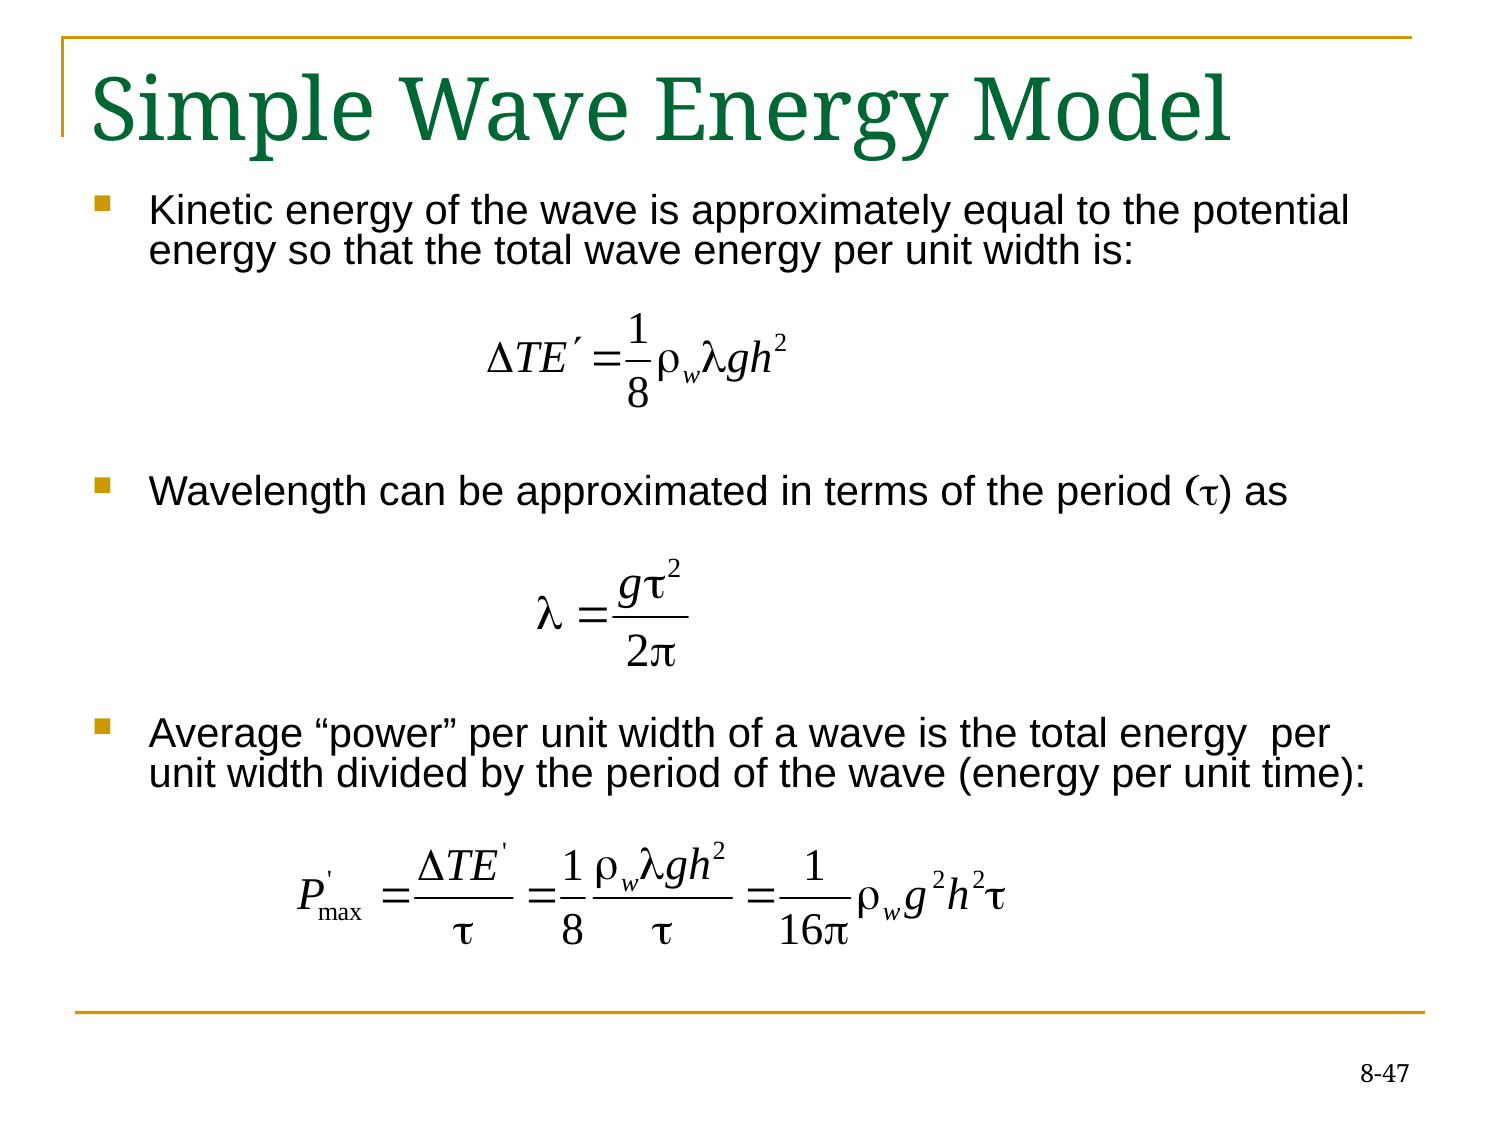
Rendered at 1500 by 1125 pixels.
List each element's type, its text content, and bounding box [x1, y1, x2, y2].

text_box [530, 545, 698, 678]
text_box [288, 829, 1015, 955]
text_box Kinetic energy of the wave is approximately equal to the potential energy so that the total wave energy per unit width is: Wavelength can be approximated in terms of the period (t) as Average “power” per unit width of a wave is the total energy per unit width divided by the period of the wave (energy per unit time): [77, 233, 1406, 273]
slide_number 8-47 [1074, 1023, 1426, 1100]
title Simple Wave Energy Model [75, 45, 1425, 233]
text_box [479, 299, 798, 418]
